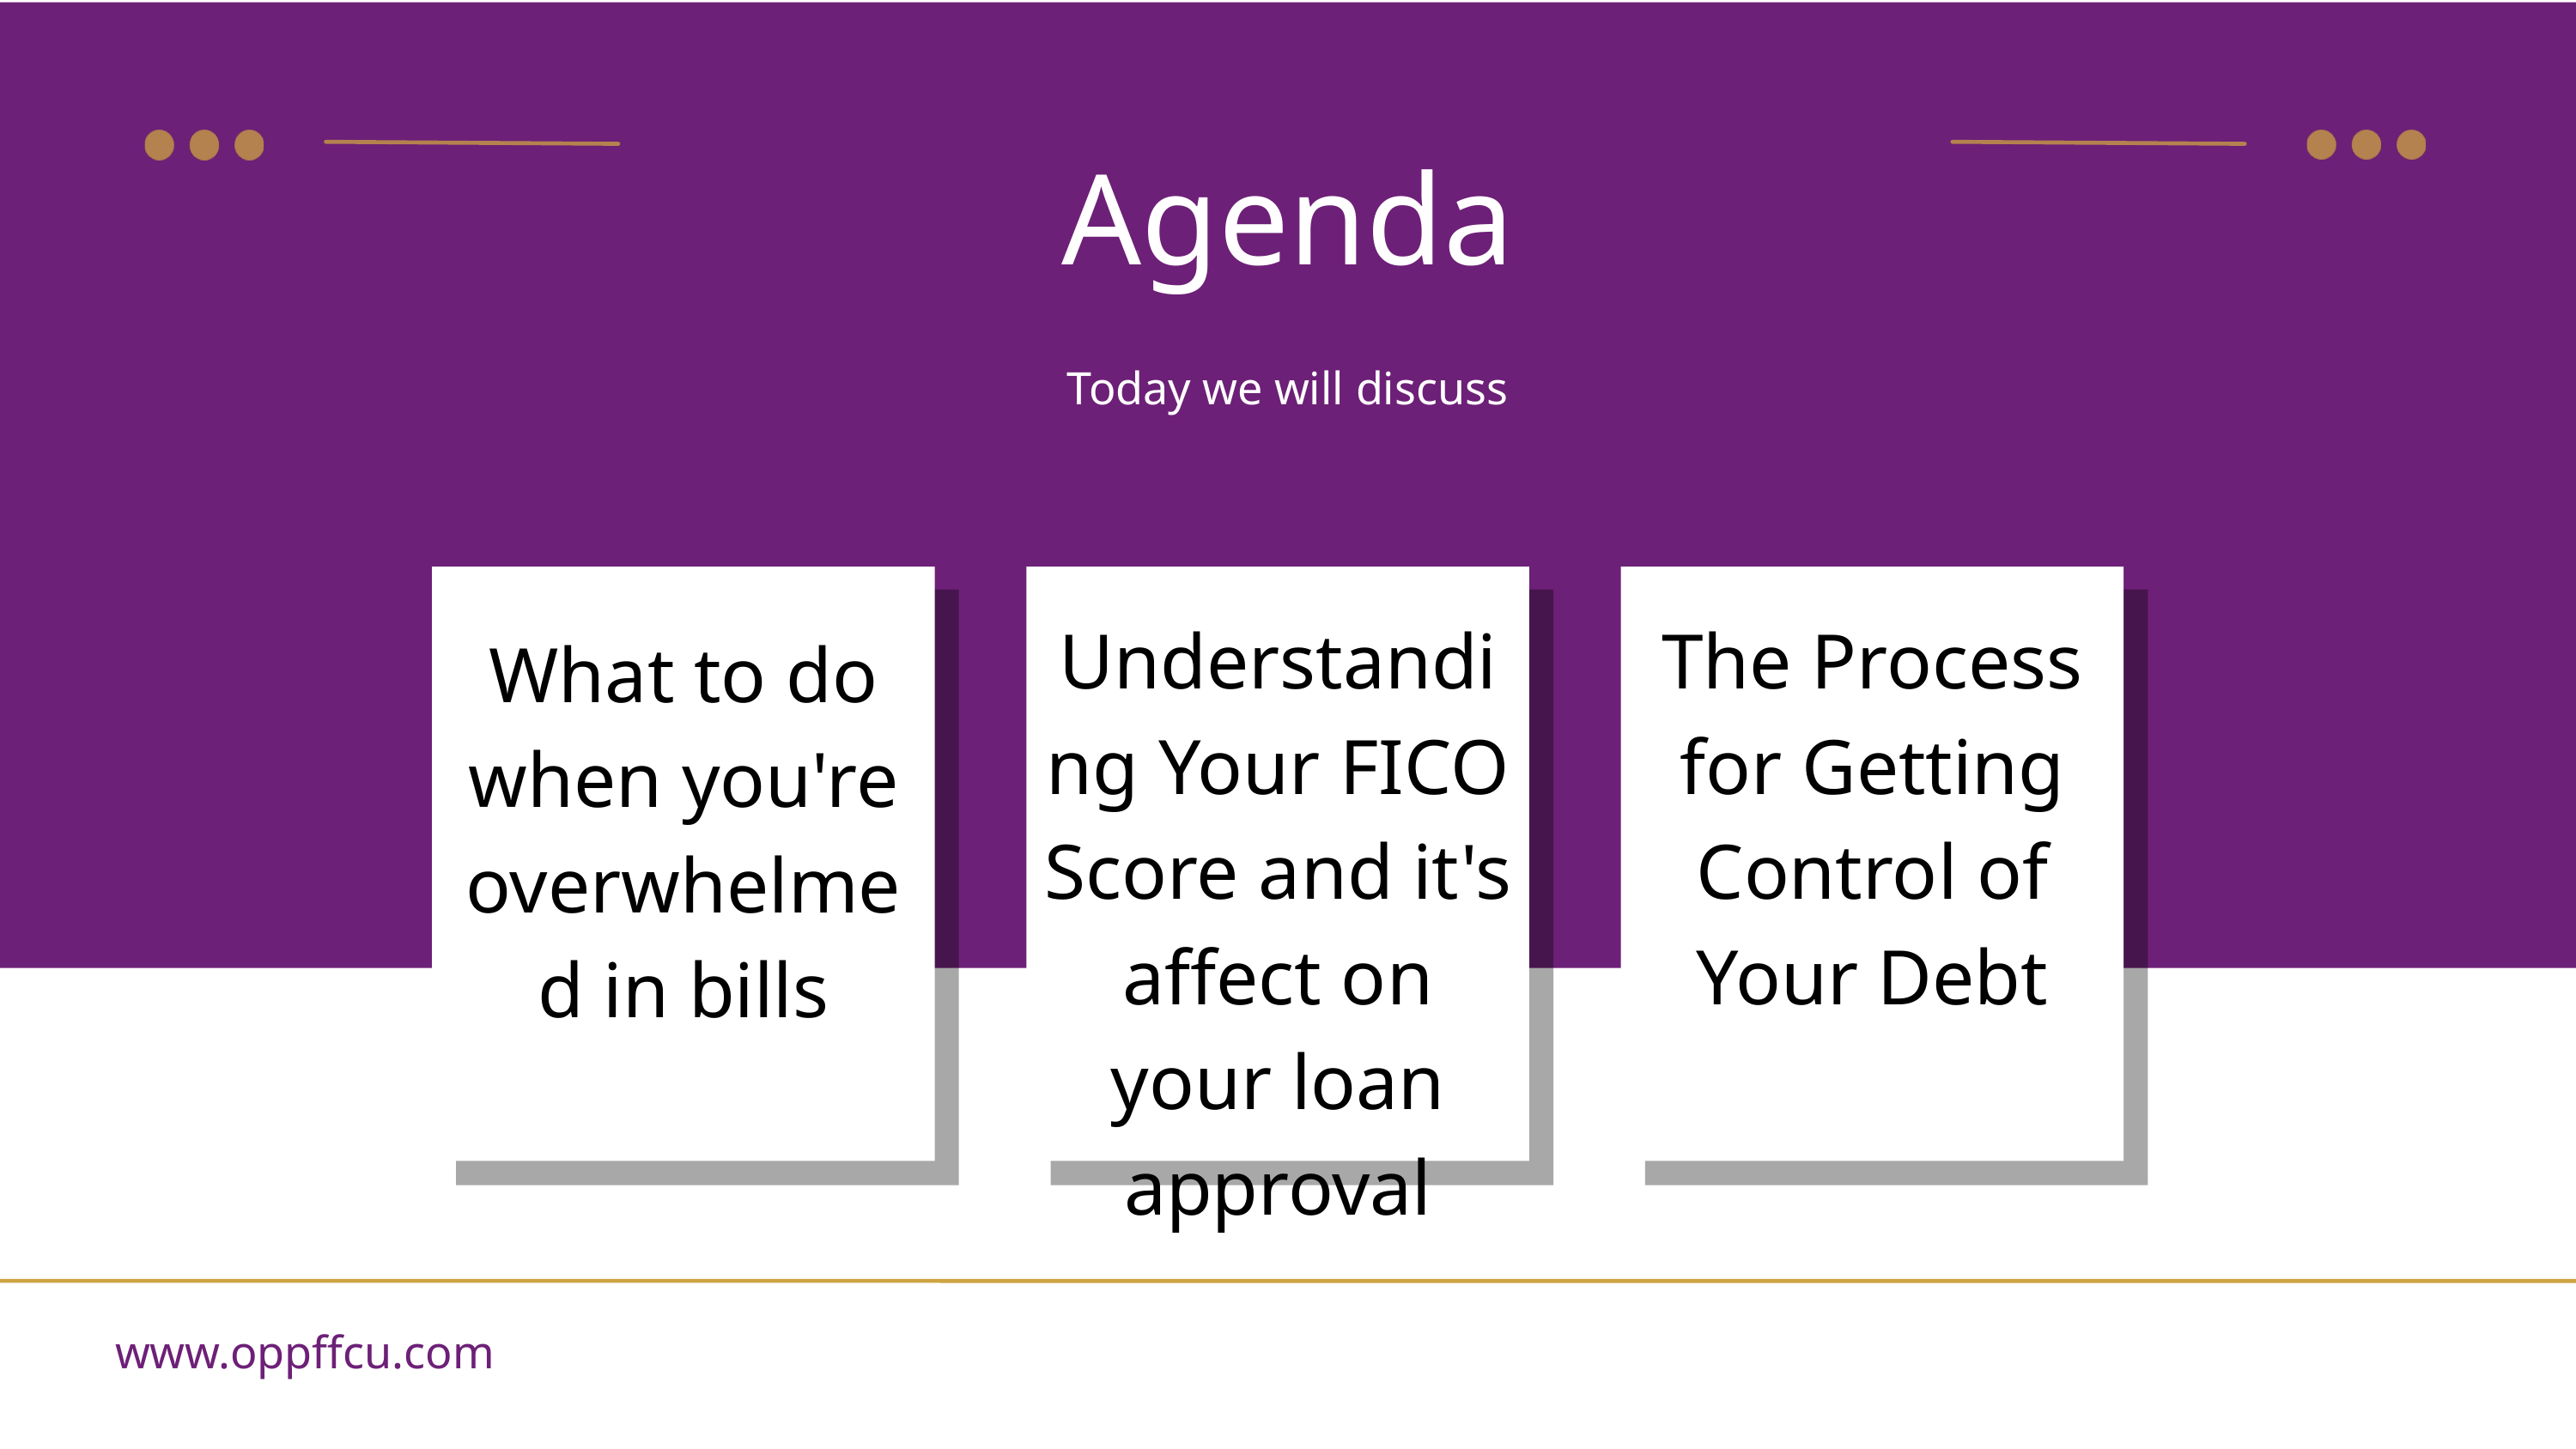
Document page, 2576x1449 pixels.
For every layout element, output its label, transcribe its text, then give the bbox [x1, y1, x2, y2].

text_box [432, 567, 935, 1161]
text_box What to do when you're overwhelmed in bills [465, 612, 902, 1034]
text_box [1026, 567, 1529, 1161]
text_box [2306, 130, 2427, 160]
text_box [1644, 589, 2148, 1185]
text_box [144, 130, 264, 161]
text_box [1517, 589, 1554, 1185]
text_box Understanding Your FICO Score and it's affect on your loan approval [1038, 598, 1517, 1230]
text_box Agenda [721, 165, 1854, 291]
text_box The Process for Getting Control of Your Debt [1654, 598, 2091, 1020]
text_box Today we will discuss [211, 351, 2365, 415]
text_box [0, 2, 2576, 968]
text_box www.oppffcu.com [115, 1332, 829, 1378]
text_box [1620, 567, 2124, 1161]
text_box [456, 589, 959, 1185]
